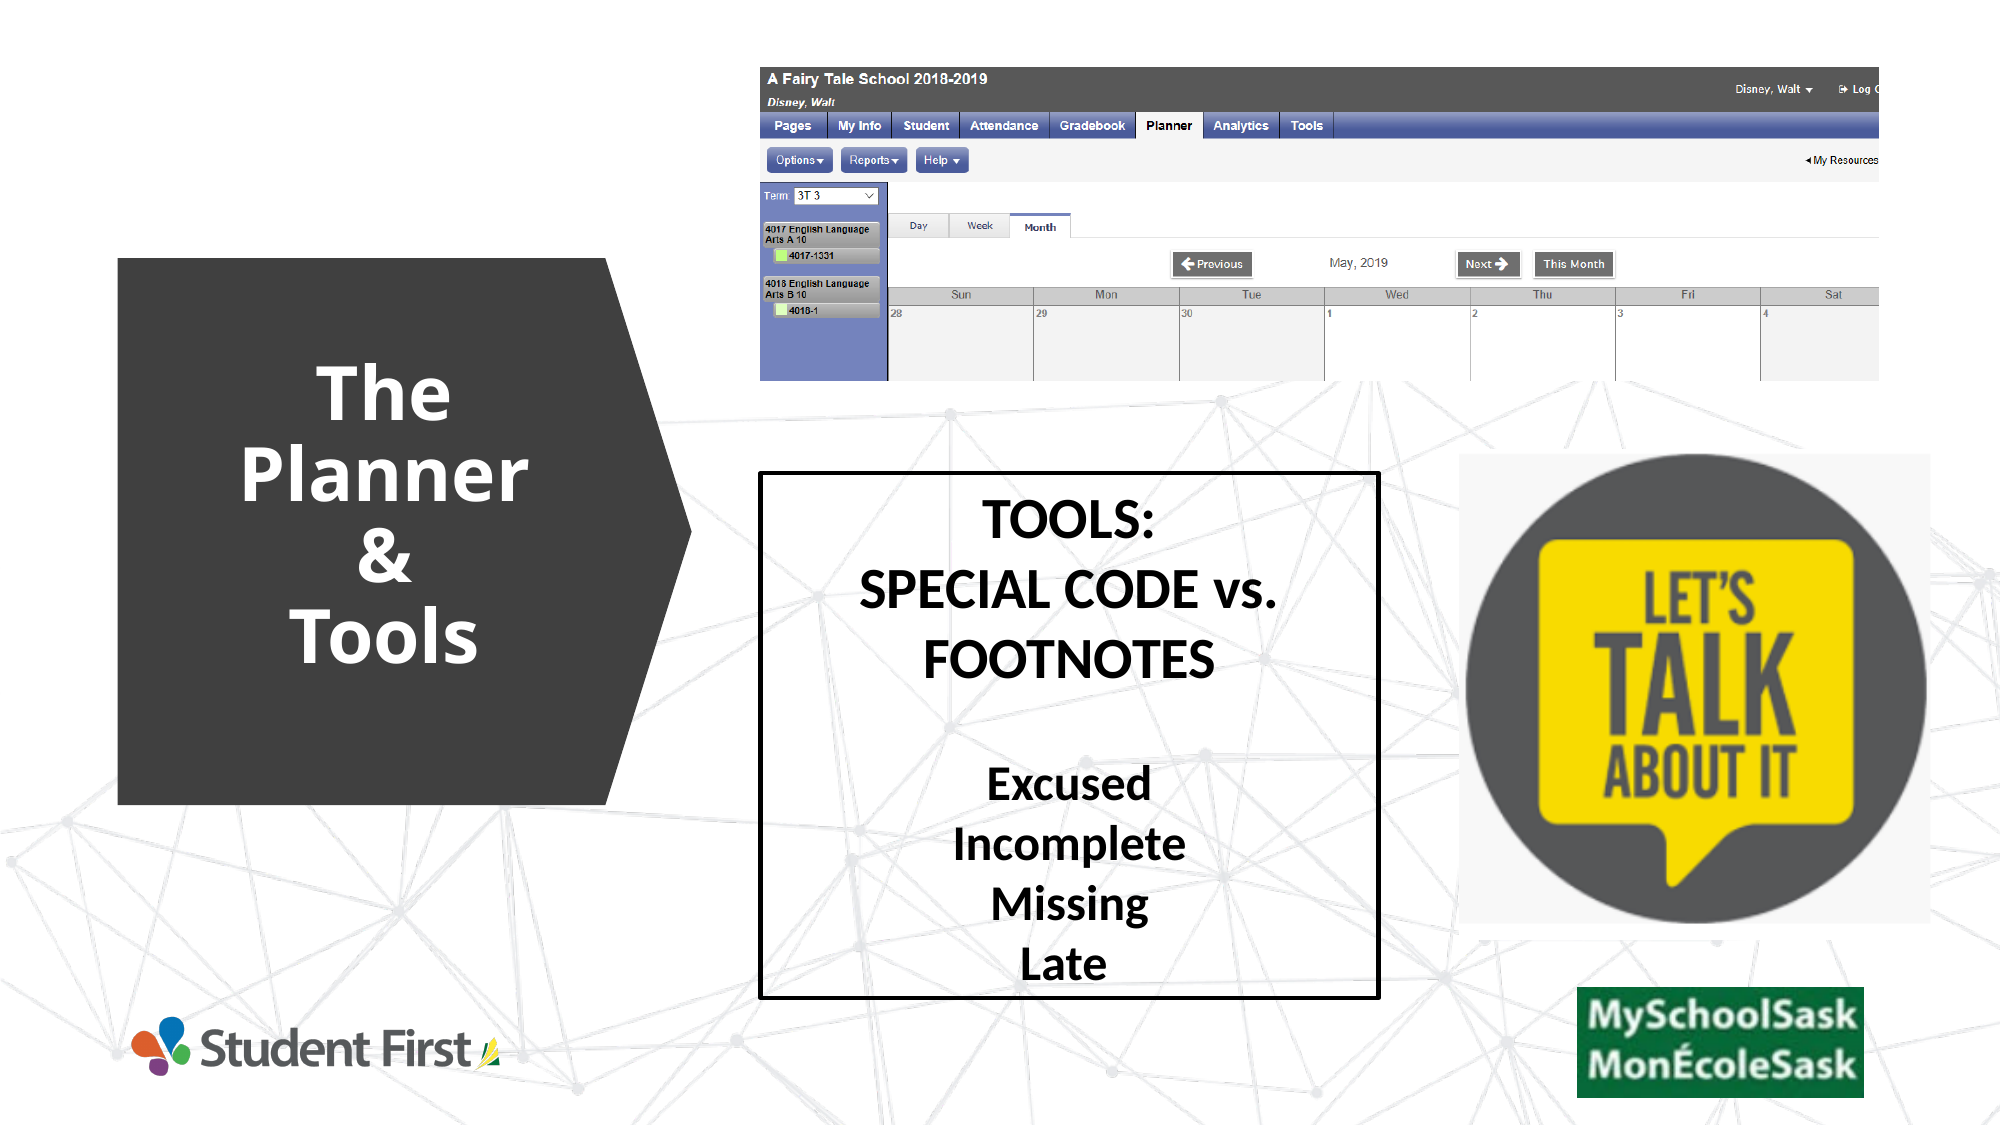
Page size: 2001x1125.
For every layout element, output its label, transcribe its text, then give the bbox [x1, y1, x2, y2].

text_box [116, 257, 693, 807]
title The Planner & Tools [168, 342, 601, 761]
text_box TOOLS: SPECIAL CODE vs. FOOTNOTES Excused Incomplete Missing Late [760, 473, 1379, 998]
picture [0, 67, 2000, 1125]
